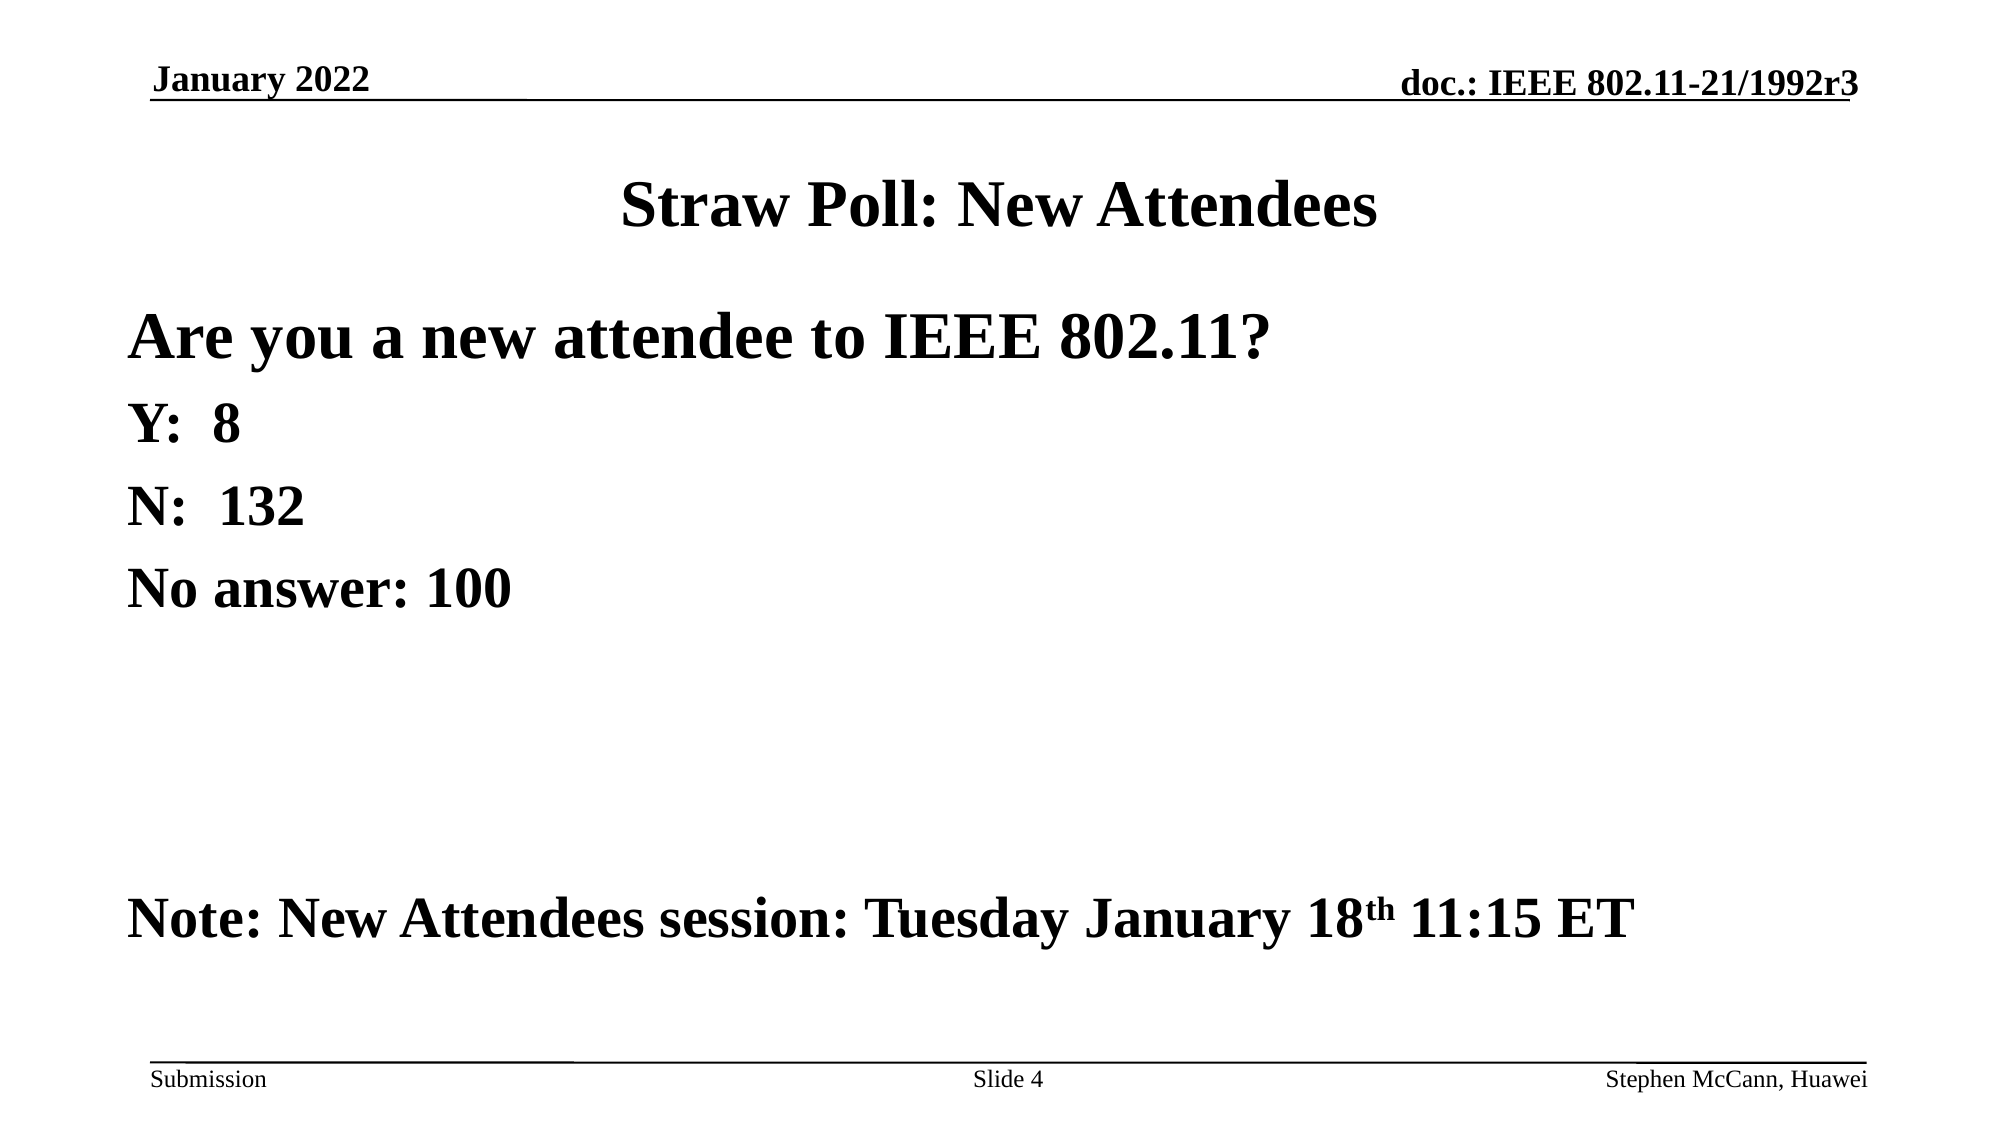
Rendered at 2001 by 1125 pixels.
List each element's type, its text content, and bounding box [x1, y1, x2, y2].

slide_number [152, 54, 563, 100]
slide_number Slide 4 [950, 1061, 1067, 1123]
list Are you a new attendee to IEEE 802.11? Y: 8 N: 132 No answer: 100 Note: New Attendees session: Tuesday January 18th 11:15 ET [112, 284, 1976, 1022]
footer Stephen McCann, Huawei [1171, 1061, 1869, 1093]
title Straw Poll: New Attendees [149, 112, 1850, 284]
